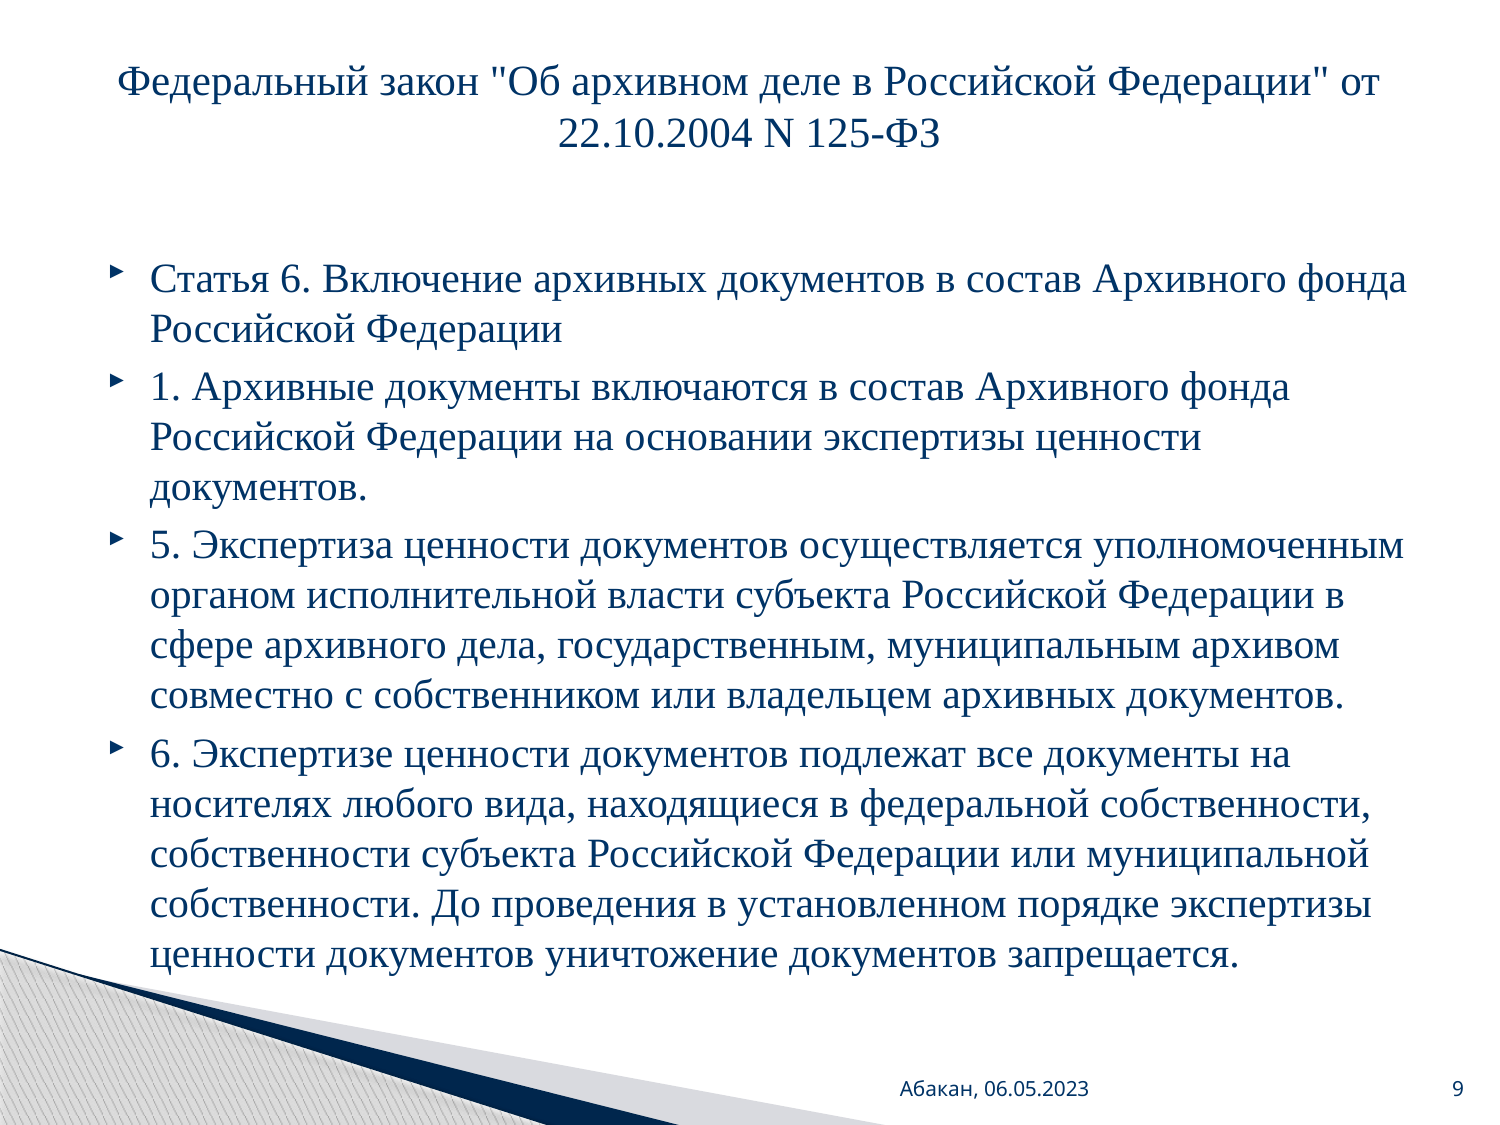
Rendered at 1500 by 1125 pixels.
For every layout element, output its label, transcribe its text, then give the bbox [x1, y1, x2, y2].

footer Абакан, 06.05.2023 [718, 1051, 1105, 1112]
list Статья 6. Включение архивных документов в состав Архивного фонда Российской Федерации 1. Архивные документы включаются в состав Архивного фонда Российской Федерации на основании экспертизы ценности документов. 5. Экспертиза ценности документов осуществляется уполномоченным органом исполнительной власти субъекта Российской Федерации в сфере архивного дела, государственным, муниципальным архивом совместно с собственником или владельцем архивных документов. 6. Экспертизе ценности документов подлежат все документы на носителях любого вида, находящиеся в федеральной собственности, собственности субъекта Российской Федерации или муниципальной собственности. До проведения в установленном порядке экспертизы ценности документов уничтожение документов запрещается. [75, 243, 1425, 1047]
slide_number 9 [1418, 1051, 1479, 1112]
title Федеральный закон "Об архивном деле в Российской Федерации" от 22.10.2004 N 125-ФЗ [75, 45, 1425, 233]
